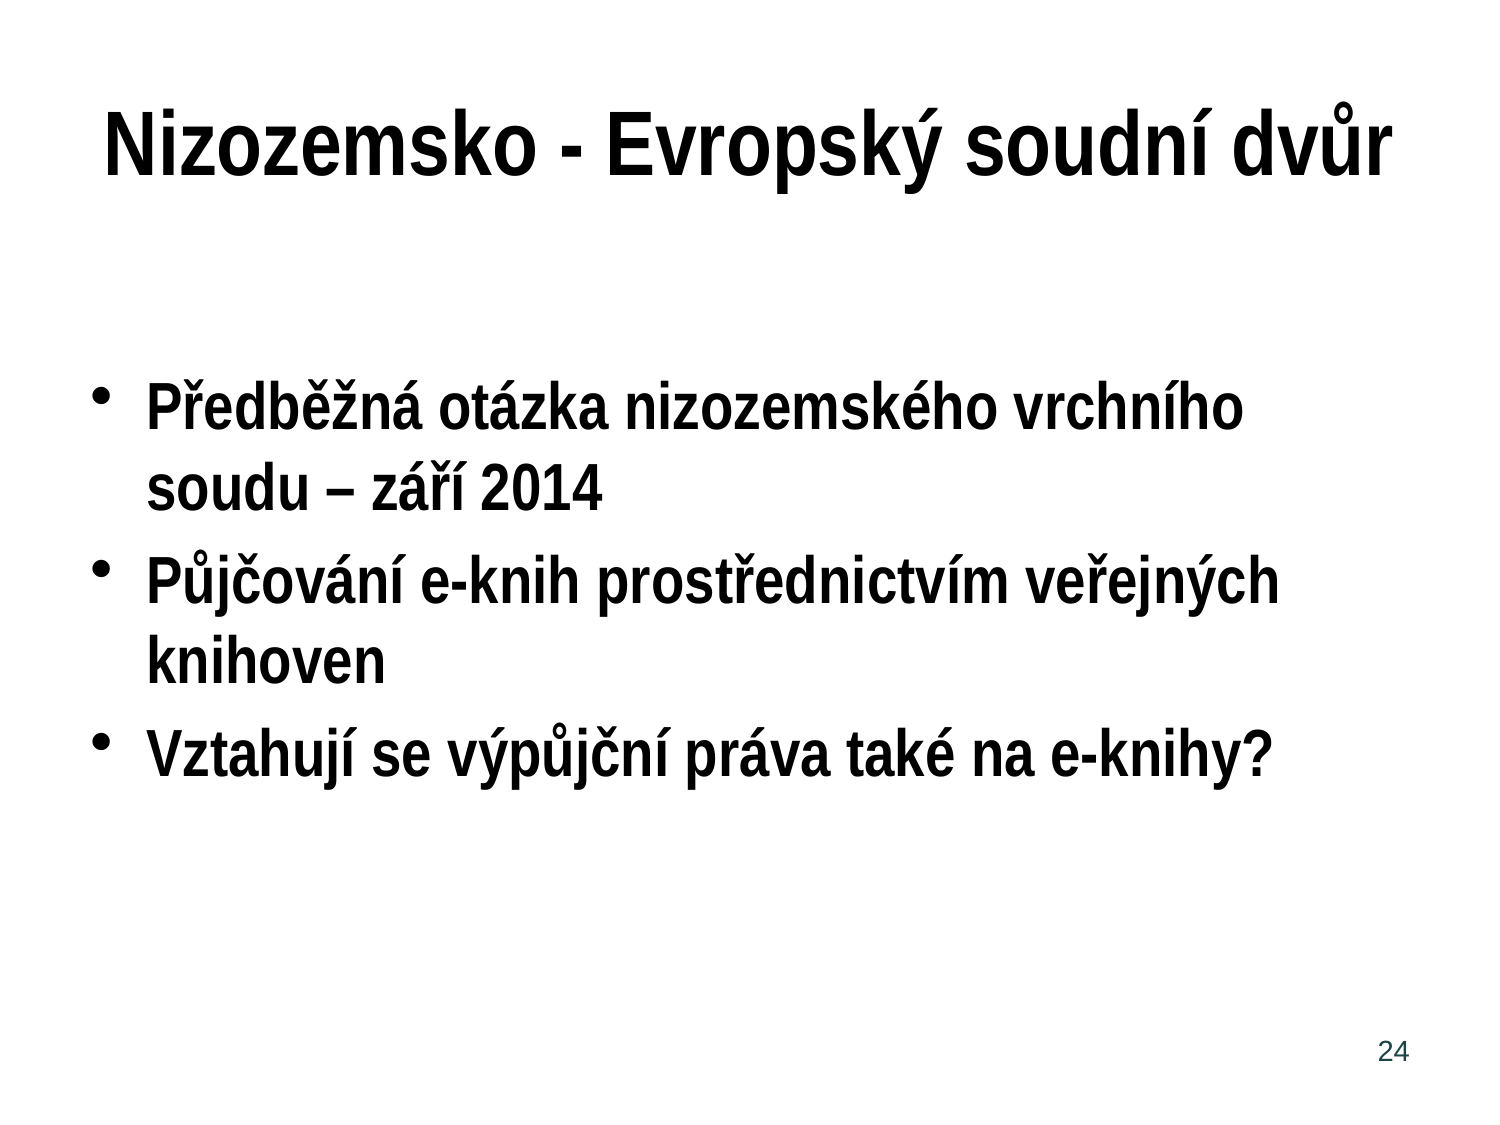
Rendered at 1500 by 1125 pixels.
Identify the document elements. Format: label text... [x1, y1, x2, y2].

slide_number 24 [1074, 1024, 1426, 1103]
list Předběžná otázka nizozemského vrchního soudu – září 2014 Půjčování e-knih prostřednictvím veřejných knihoven Vztahují se výpůjční práva také na e-knihy? [75, 262, 1425, 1005]
title Nizozemsko - Evropský soudní dvůr [75, 45, 1425, 233]
